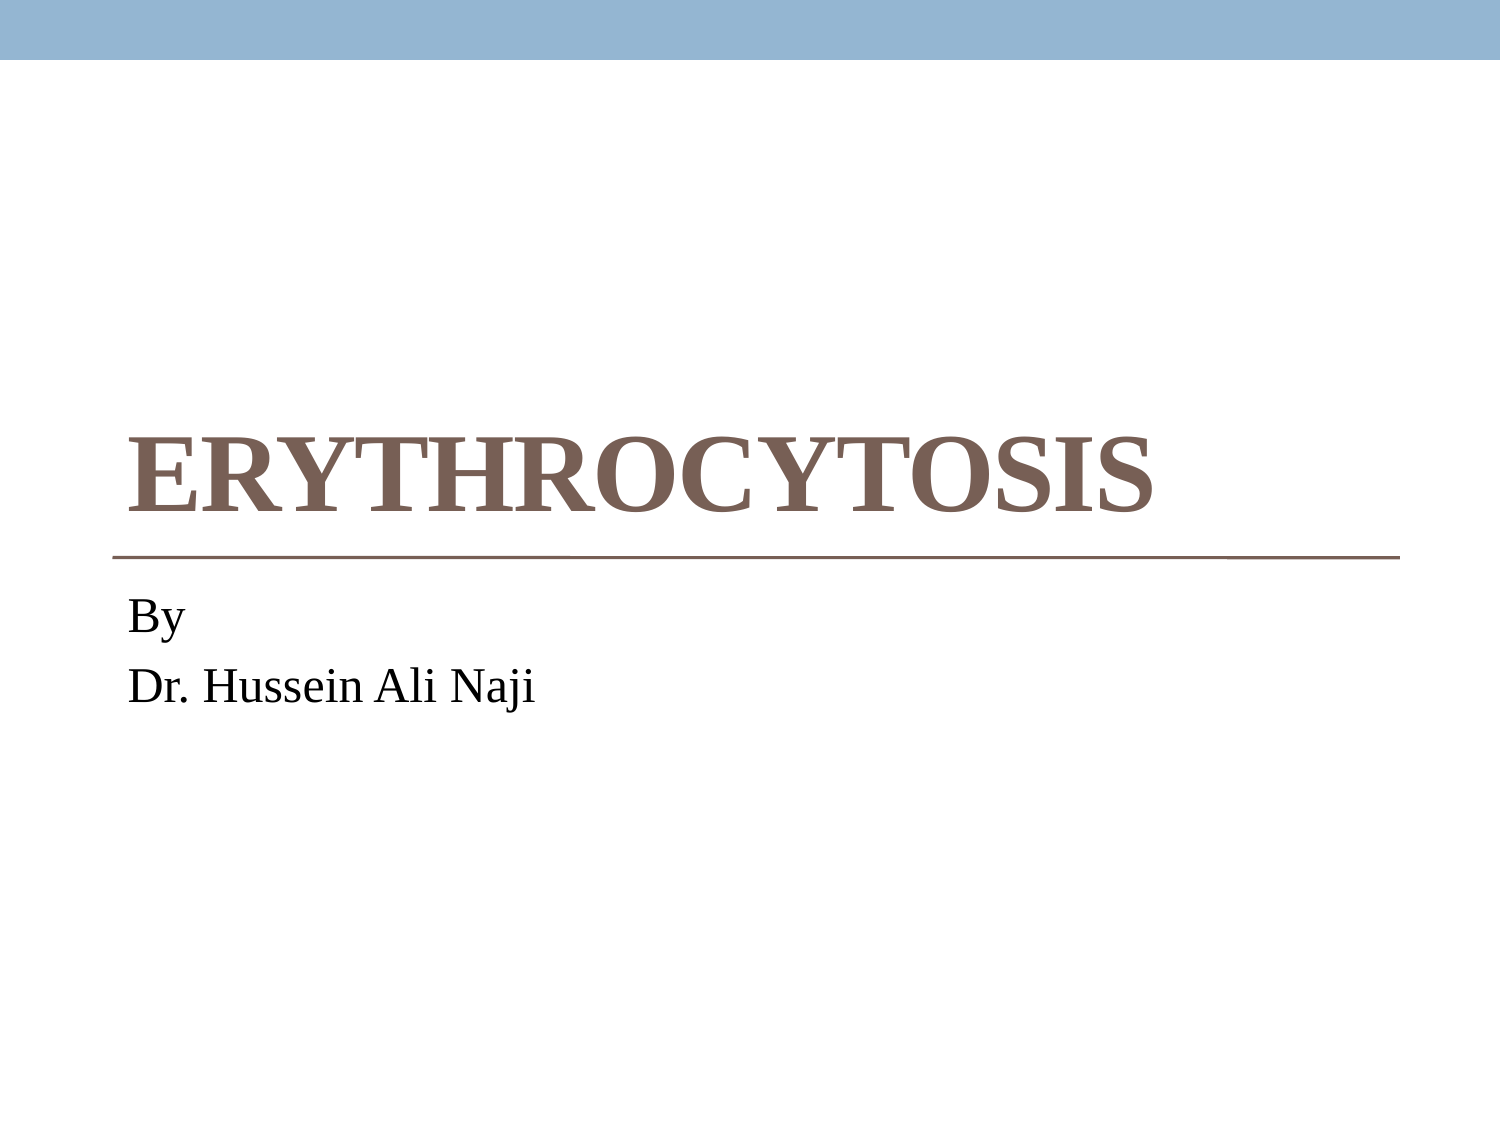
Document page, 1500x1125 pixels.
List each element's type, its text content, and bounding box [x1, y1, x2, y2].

subtitle By Dr. Hussein Ali Naji [112, 575, 1163, 863]
title Erythrocytosis [112, 224, 1400, 542]
